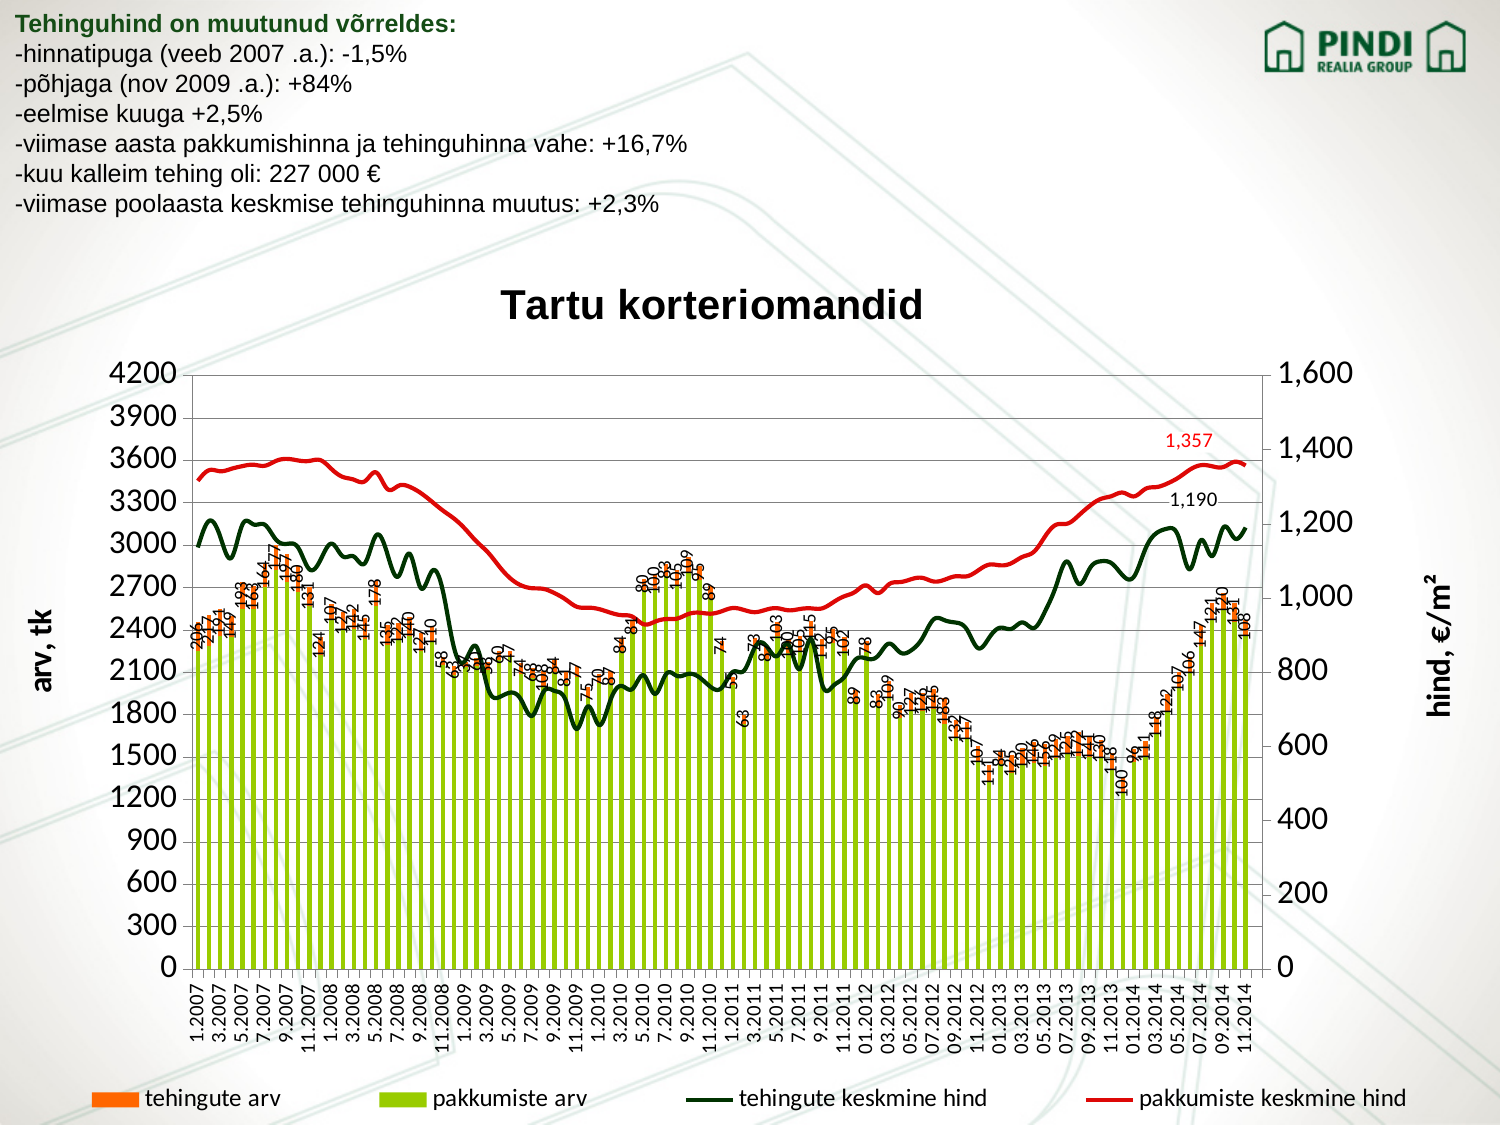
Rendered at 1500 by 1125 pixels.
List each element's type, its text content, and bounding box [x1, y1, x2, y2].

picture [0, 0, 1500, 226]
text_box Tehinguhind on muutunud võrreldes: -hinnatipuga (veeb 2007 .a.): -1,5% -põhjaga (nov 2009 .a.): +84% -eelmise kuuga +2,5% -viimase aasta pakkumishinna ja tehinguhinna vahe: +16,7% -kuu kalleim tehing oli: 227 000 € -viimase poolaasta keskmise tehinguhinna muutus: +2,3% [0, 0, 869, 225]
chart [0, 226, 1500, 1125]
